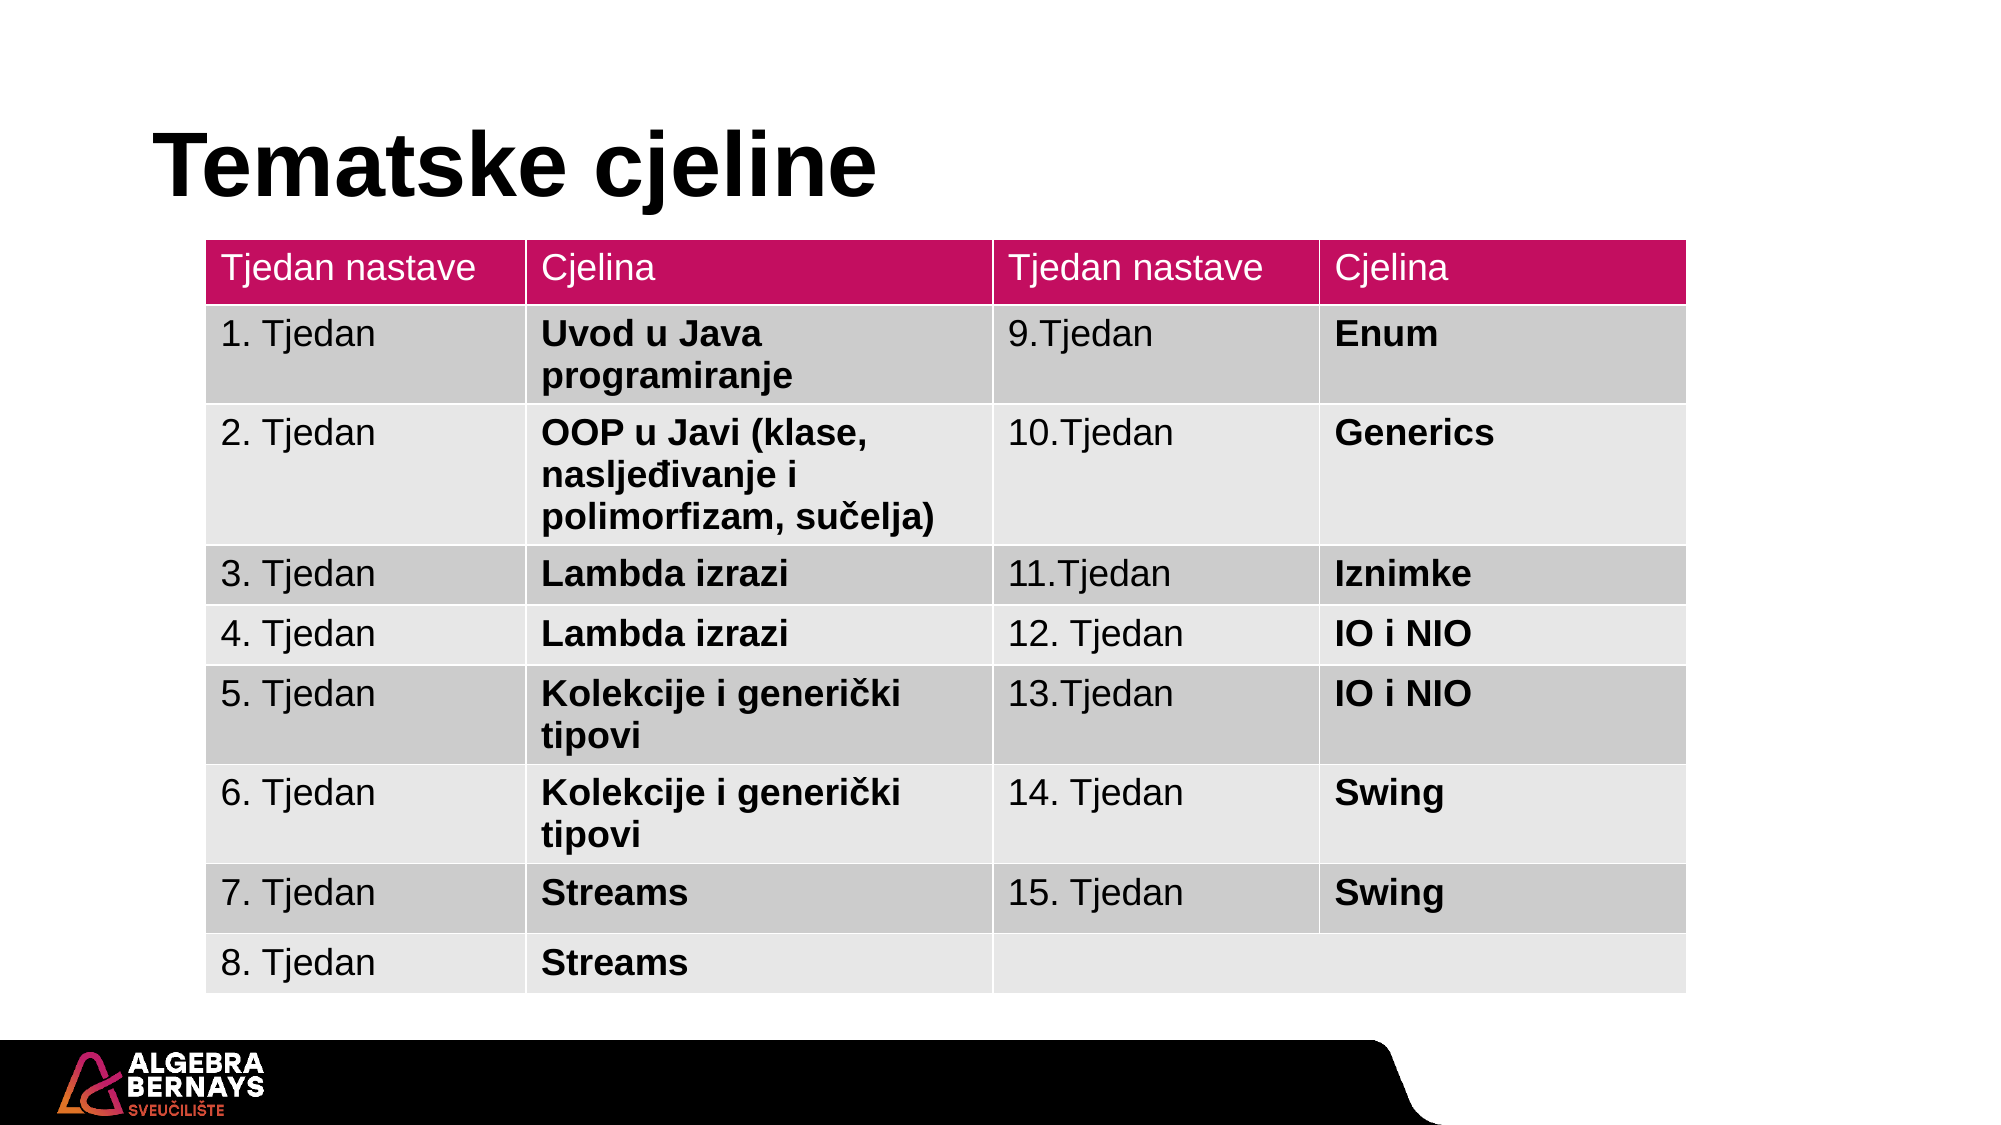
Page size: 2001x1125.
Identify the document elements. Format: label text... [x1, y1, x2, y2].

table_header Tjedan nastave [994, 240, 1319, 304]
table_header Tjedan nastave [206, 240, 525, 304]
table_cell IO i NIO [1320, 666, 1686, 764]
table_cell 12. Tjedan [994, 606, 1319, 664]
table_cell 1. Tjedan [206, 306, 525, 403]
table_cell Uvod u Java programiranje [527, 306, 992, 403]
table_header Cjelina [527, 240, 992, 304]
table_cell 7. Tjedan [206, 864, 525, 933]
picture [0, 1040, 1446, 1125]
table_cell Kolekcije i generički tipovi [527, 666, 992, 764]
table_cell 5. Tjedan [206, 666, 525, 764]
table_header Cjelina [1320, 240, 1686, 304]
table_cell 15. Tjedan [994, 864, 1319, 933]
table_cell 4. Tjedan [206, 606, 525, 664]
table_cell 10.Tjedan [994, 405, 1319, 544]
table_cell 11.Tjedan [994, 546, 1319, 604]
table_cell 13.Tjedan [994, 666, 1319, 764]
table_cell Lambda izrazi [527, 606, 992, 664]
table_cell [994, 934, 1686, 993]
table_cell Generics [1320, 405, 1686, 544]
table_cell 9.Tjedan [994, 306, 1319, 403]
table_cell IO i NIO [1320, 606, 1686, 664]
table_cell 2. Tjedan [206, 405, 525, 544]
text_box Tematske cjeline [137, 59, 1863, 278]
table_cell Kolekcije i generički tipovi [527, 765, 992, 863]
table_cell Lambda izrazi [527, 546, 992, 604]
table_cell Streams [527, 934, 992, 993]
table_cell Iznimke [1320, 546, 1686, 604]
table_cell Enum [1320, 306, 1686, 403]
table_cell 14. Tjedan [994, 765, 1319, 863]
table_cell 8. Tjedan [206, 934, 525, 993]
table_cell Streams [527, 864, 992, 933]
table_cell 6. Tjedan [206, 765, 525, 863]
table_cell OOP u Javi (klase, nasljeđivanje i polimorfizam, sučelja) [527, 405, 992, 544]
table_cell Swing [1320, 864, 1686, 933]
table_cell Swing [1320, 765, 1686, 863]
table_cell 3. Tjedan [206, 546, 525, 604]
